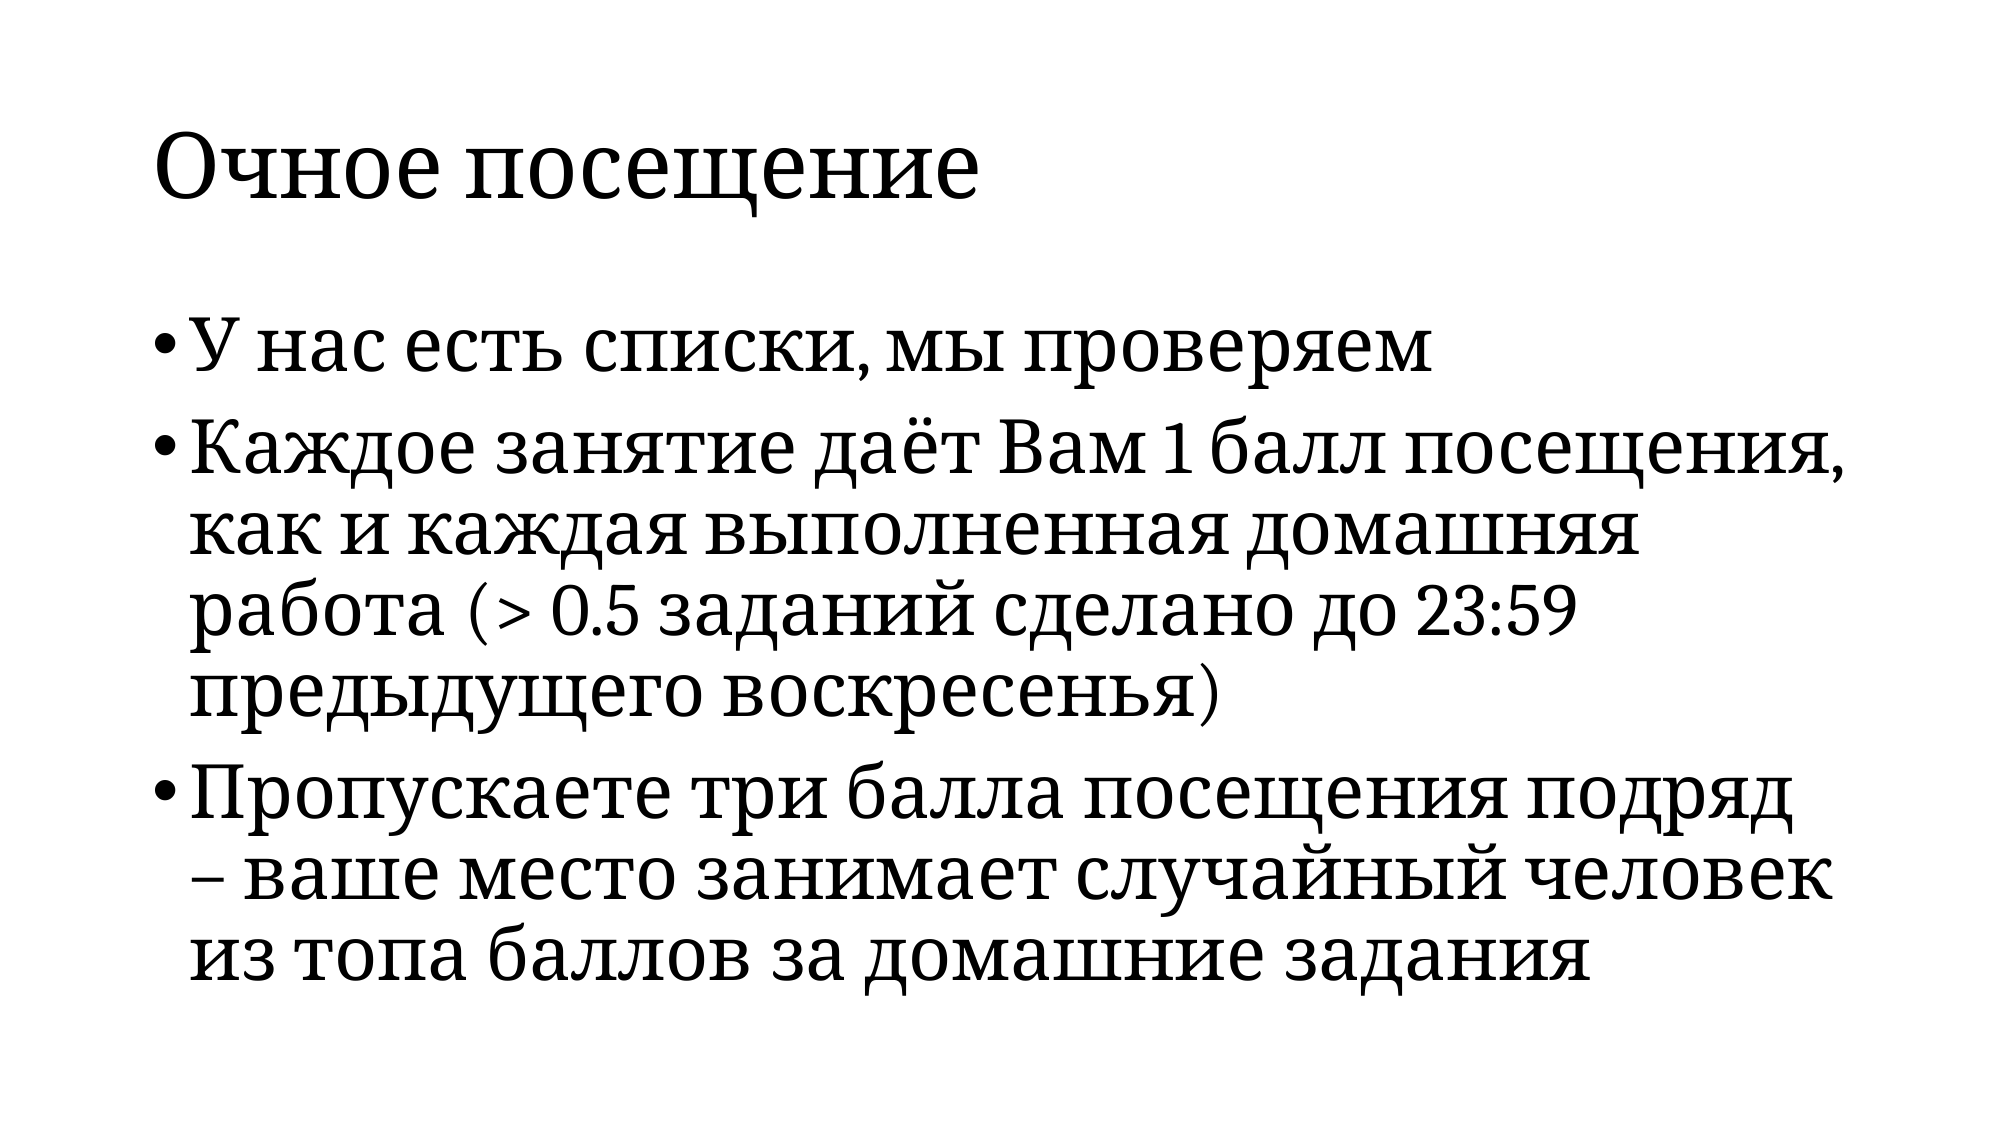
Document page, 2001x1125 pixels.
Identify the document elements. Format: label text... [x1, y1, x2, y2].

list У нас есть списки, мы проверяем Каждое занятие даёт Вам 1 балл посещения, как и каждая выполненная домашняя работа (> 0.5 заданий сделано до 23:59 предыдущего воскресенья) Пропускаете три балла посещения подряд – ваше место занимает случайный человек из топа баллов за домашние задания [137, 299, 1863, 1014]
title Очное посещение [137, 59, 1863, 278]
